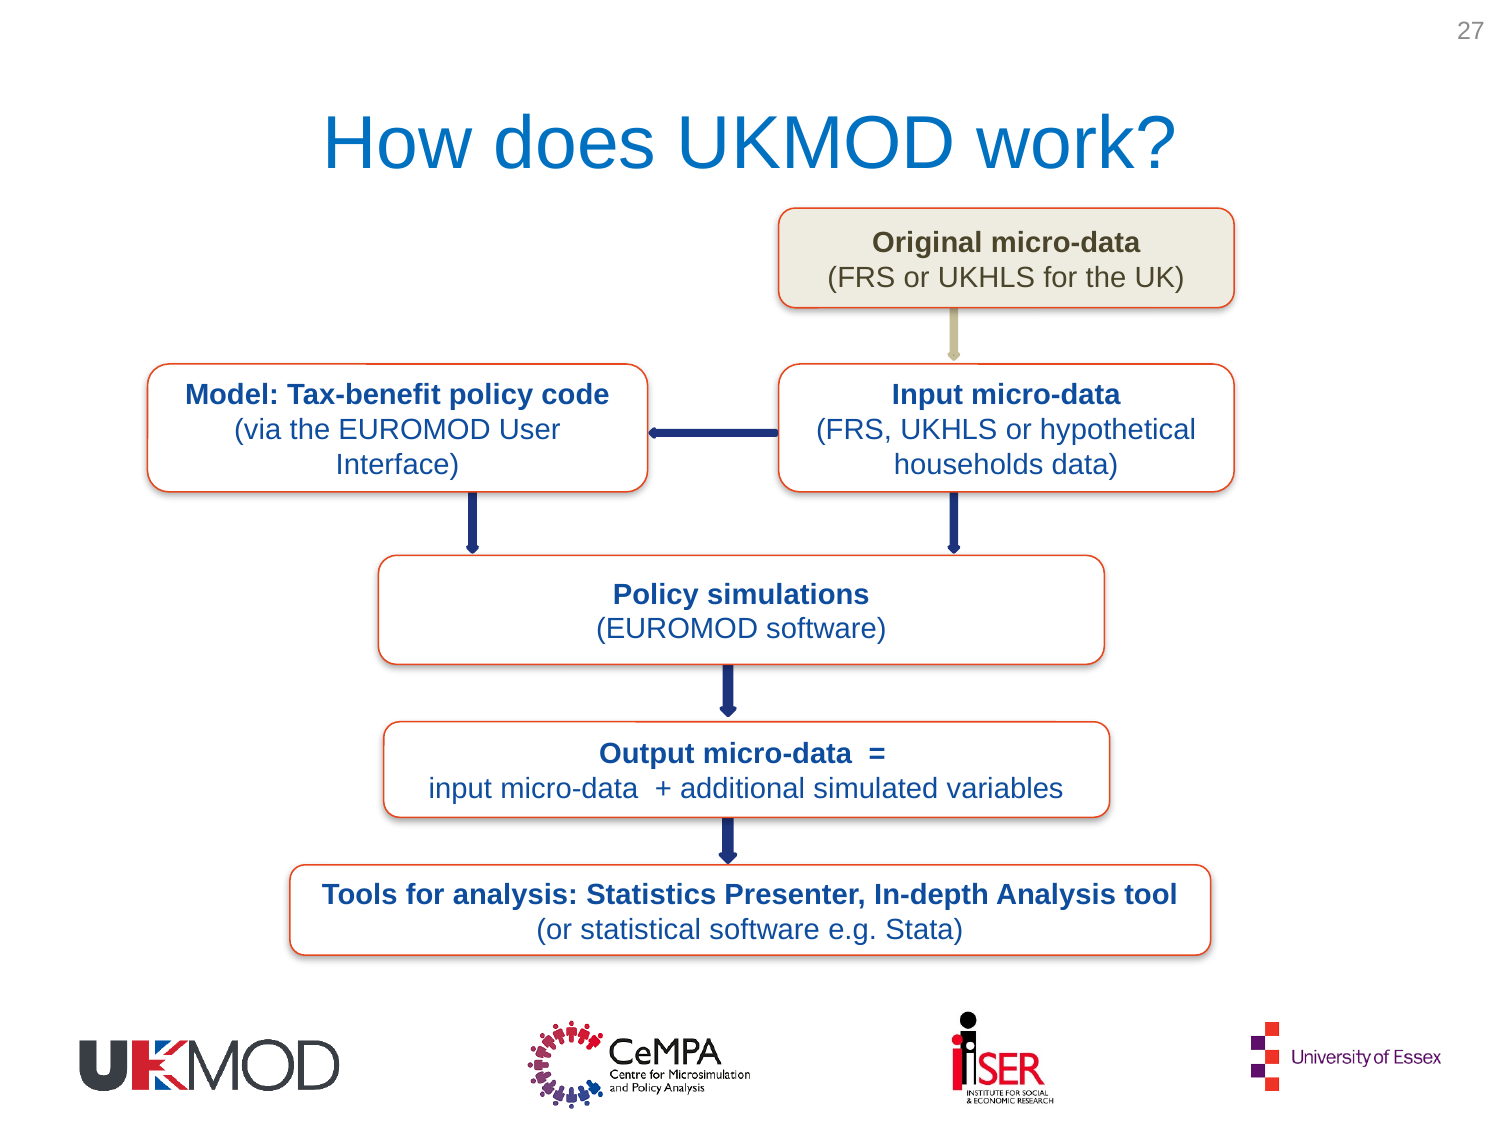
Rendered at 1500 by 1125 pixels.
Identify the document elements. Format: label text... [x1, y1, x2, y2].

picture [1251, 1022, 1441, 1091]
text_box [466, 500, 479, 553]
text_box [719, 673, 737, 718]
text_box Original micro-data (FRS or UKHLS for the UK) [777, 207, 1235, 309]
slide_number 27 [1149, 0, 1500, 60]
text_box [947, 316, 961, 361]
text_box Policy simulations (EUROMOD software) [377, 554, 1106, 666]
picture [527, 1020, 750, 1109]
picture [934, 992, 1067, 1125]
text_box Model: Tax-benefit policy code (via the EUROMOD User Interface) [146, 363, 649, 493]
title How does UKMOD work? [75, 45, 1425, 233]
text_box [718, 827, 738, 863]
text_box [947, 500, 961, 553]
picture [73, 1036, 343, 1094]
text_box Tools for analysis: Statistics Presenter, In-depth Analysis tool (or statistical software e.g. Stata) [289, 864, 1212, 956]
text_box Input micro-data (FRS, UKHLS or hypothetical households data) [777, 363, 1235, 493]
text_box Output micro-data = input micro-data + additional simulated variables [382, 720, 1111, 819]
text_box [648, 427, 779, 439]
